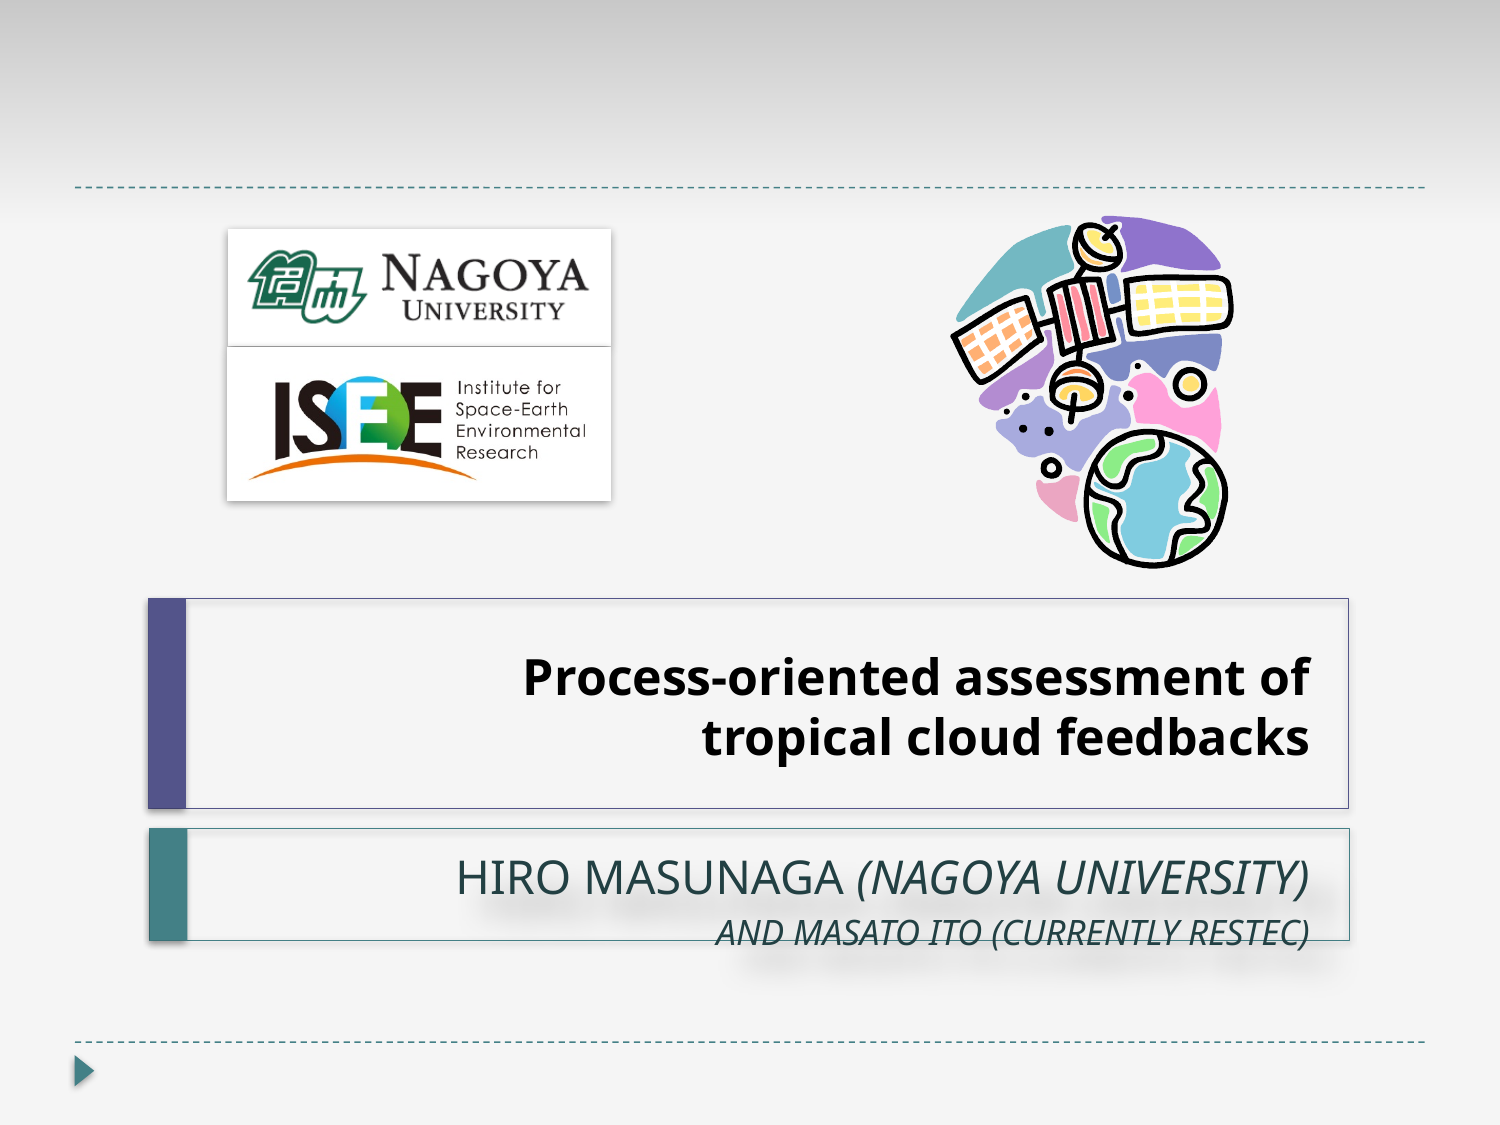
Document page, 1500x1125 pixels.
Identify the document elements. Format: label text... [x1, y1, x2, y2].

picture [948, 210, 1239, 574]
subtitle Hiro Masunaga (Nagoya University) And Masato ito (currently RESTEC) [200, 840, 1325, 961]
title Process-oriented assessment of tropical cloud feedbacks [171, 637, 1325, 800]
picture [241, 243, 597, 333]
picture [241, 361, 597, 487]
